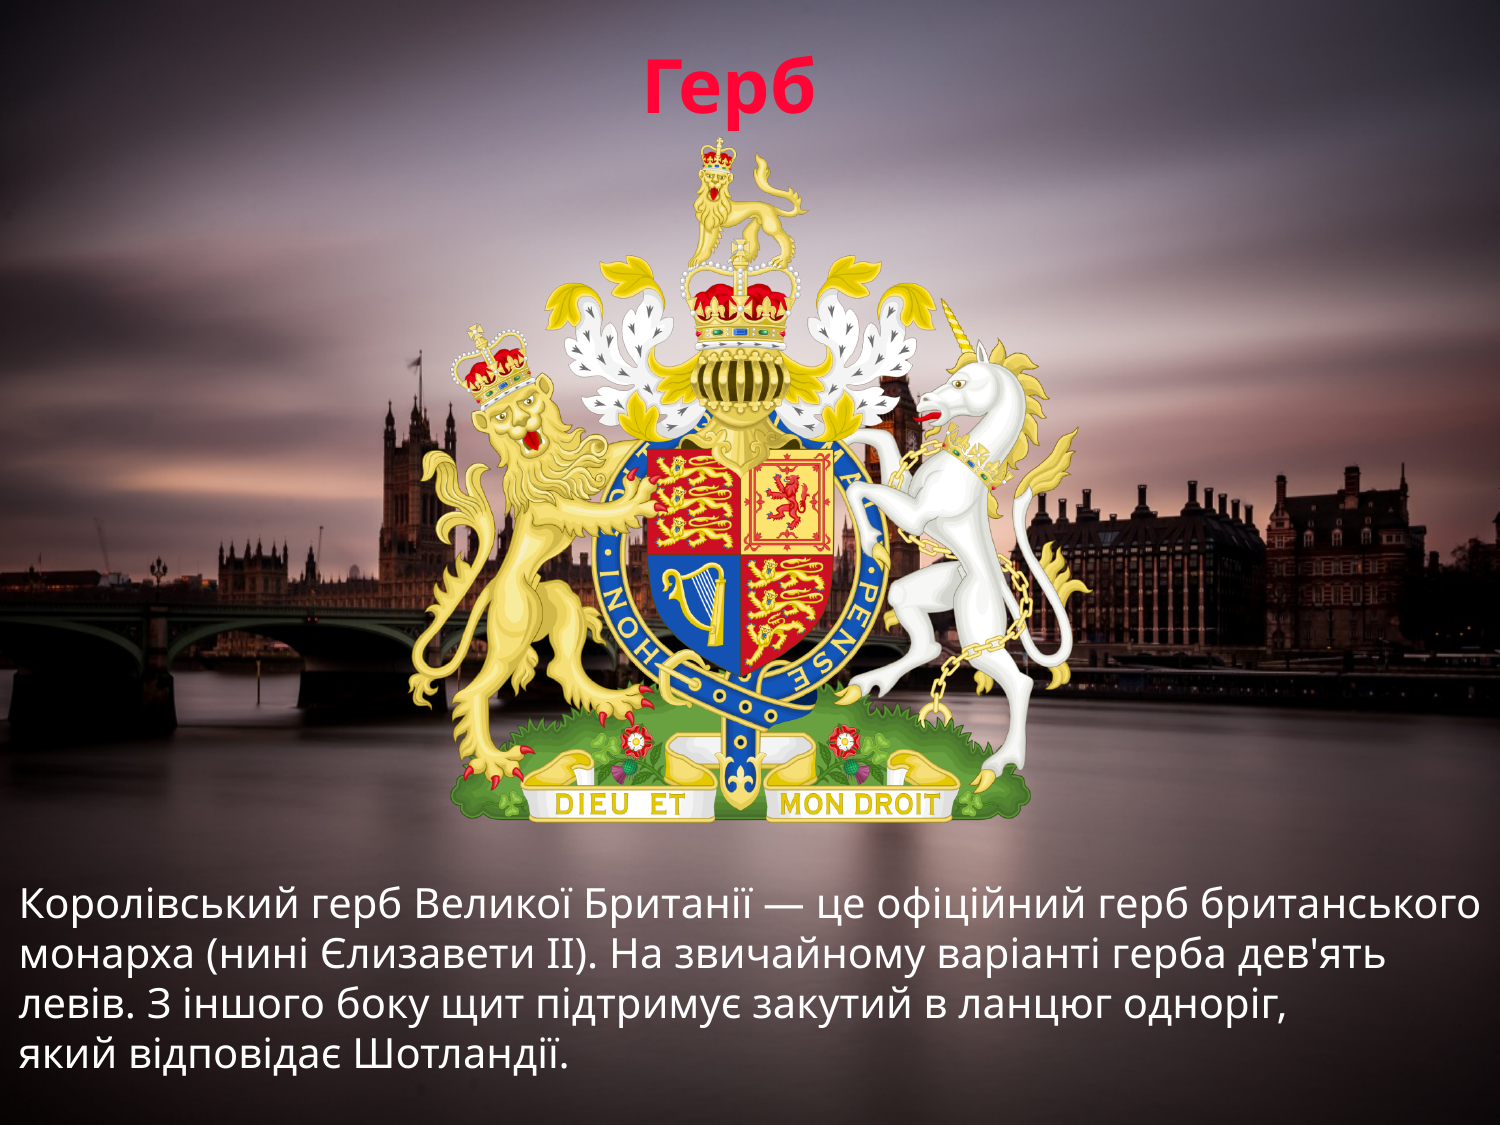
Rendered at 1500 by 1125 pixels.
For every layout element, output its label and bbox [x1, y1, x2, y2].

list [0, 0, 1500, 1125]
picture [407, 136, 1093, 823]
